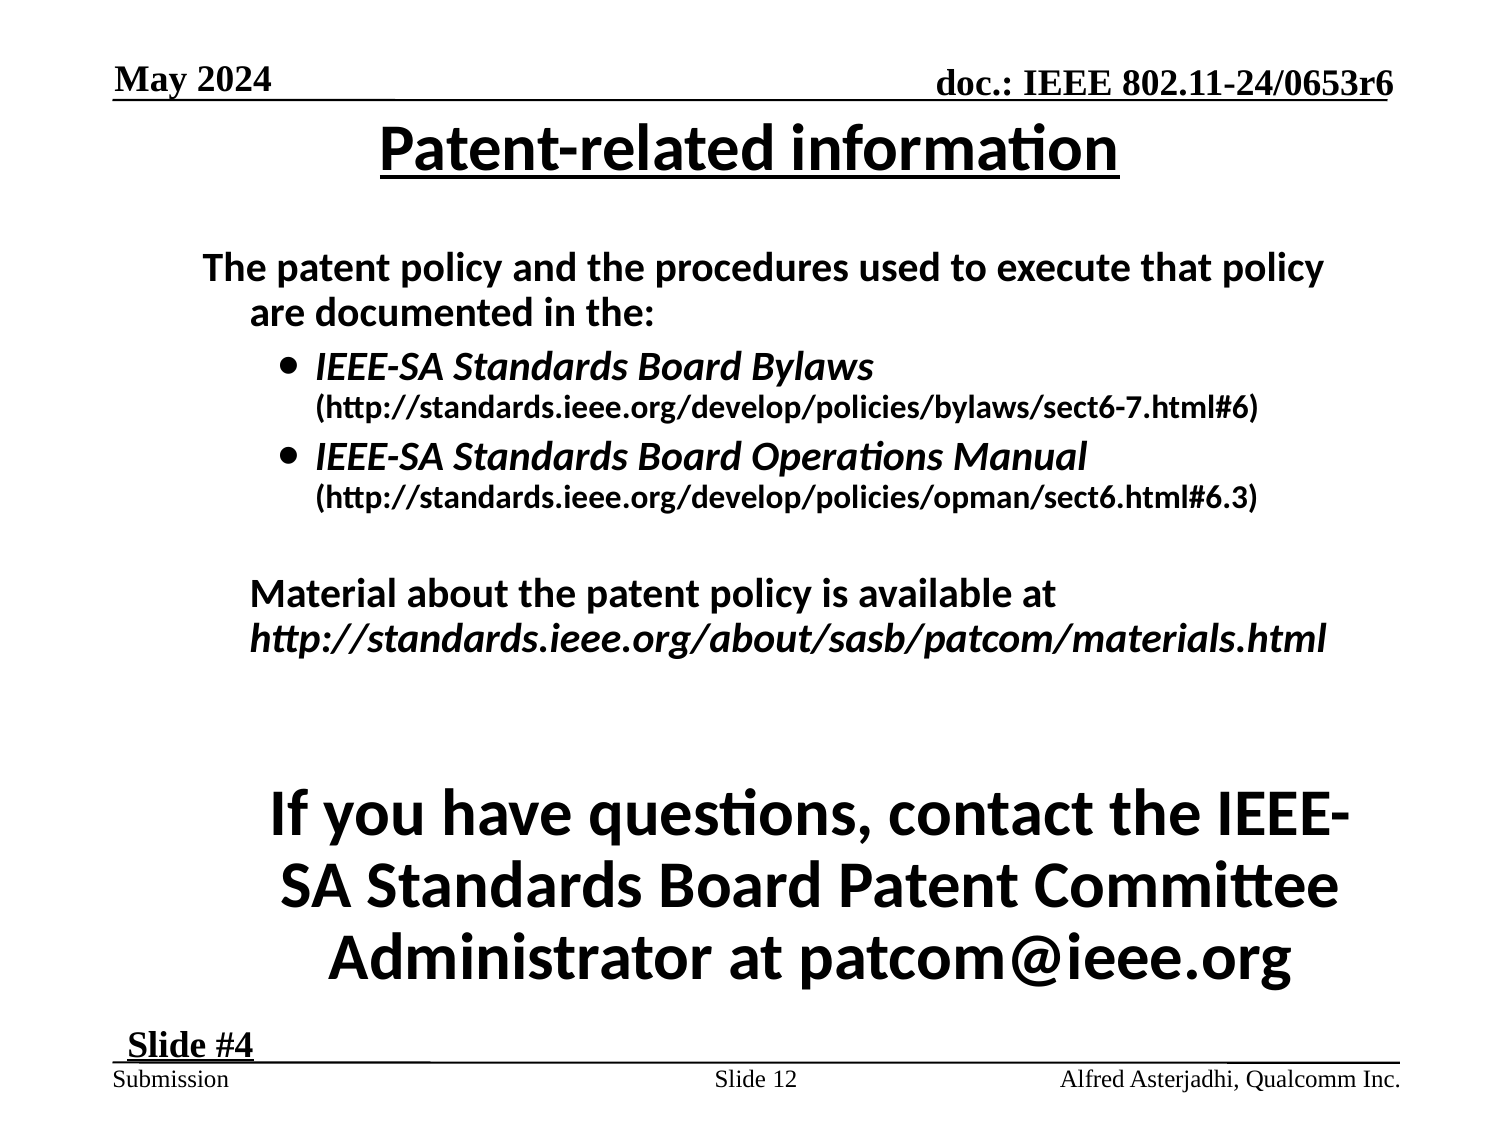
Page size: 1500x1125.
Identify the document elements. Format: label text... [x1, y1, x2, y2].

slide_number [114, 54, 493, 100]
footer Alfred Asterjadhi, Qualcomm Inc. [878, 1061, 1402, 1093]
slide_number Slide 12 [712, 1061, 800, 1123]
title Patent-related information [112, 112, 1388, 176]
list The patent policy and the procedures used to execute that policy are documented in the: IEEE-SA Standards Board Bylaws (http://standards.ieee.org/develop/policies/bylaws/sect6-7.html#6) IEEE-SA Standards Board Operations Manual (http://standards.ieee.org/develop/policies/opman/sect6.html#6.3) Material about the patent policy is available at http://standards.ieee.org/about/sasb/patcom/materials.html If you have questions, contact the IEEE-SA Standards Board Patent Committee Administrator at patcom@ieee.org [112, 237, 1388, 913]
text_box Slide #4 [112, 1012, 269, 1073]
